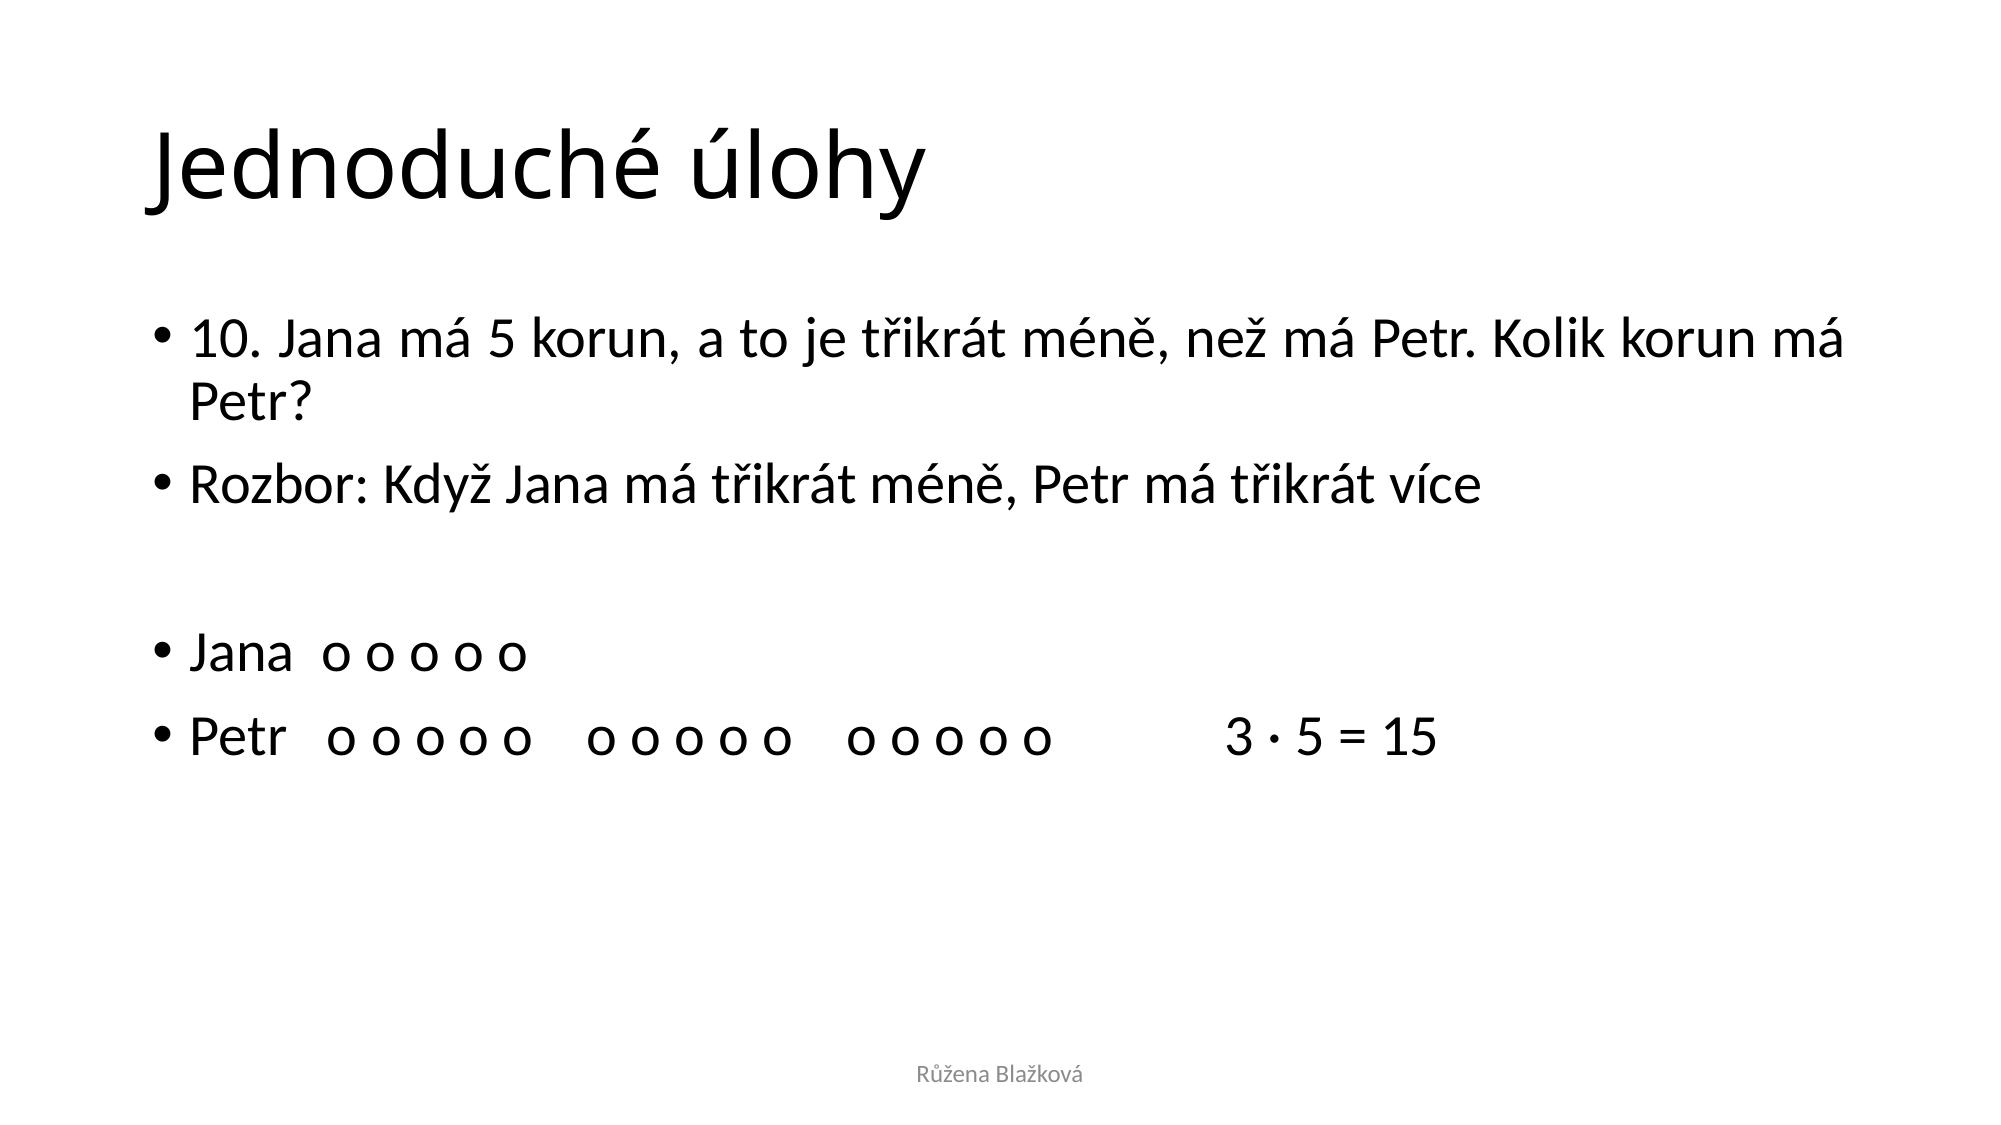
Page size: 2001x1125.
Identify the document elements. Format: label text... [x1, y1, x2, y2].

title Jednoduché úlohy [137, 59, 1863, 278]
footer Růžena Blažková [662, 1042, 1338, 1103]
list 10. Jana má 5 korun, a to je třikrát méně, než má Petr. Kolik korun má Petr? Rozbor: Když Jana má třikrát méně, Petr má třikrát více Jana o o o o o Petr o o o o o o o o o o o o o o o 3 · 5 = 15 [137, 299, 1863, 1014]
